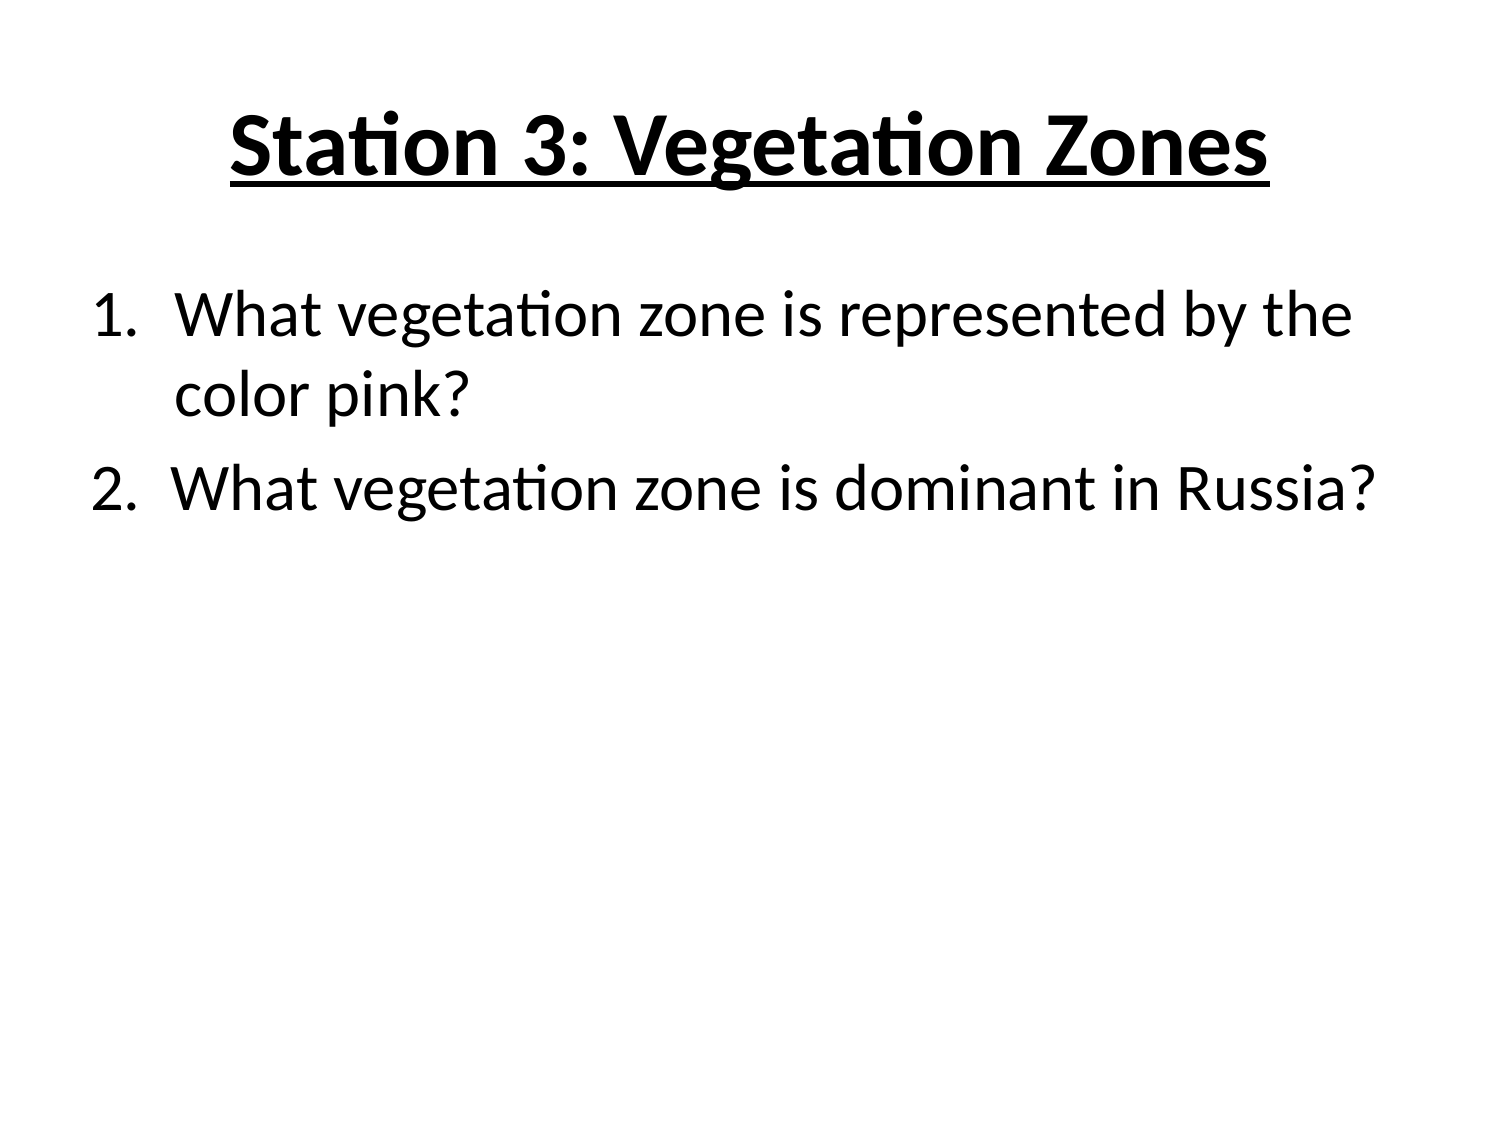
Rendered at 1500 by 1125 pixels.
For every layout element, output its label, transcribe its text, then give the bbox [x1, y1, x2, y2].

list What vegetation zone is represented by the color pink? 2. What vegetation zone is dominant in Russia? [75, 262, 1425, 1005]
title Station 3: Vegetation Zones [75, 45, 1425, 233]
